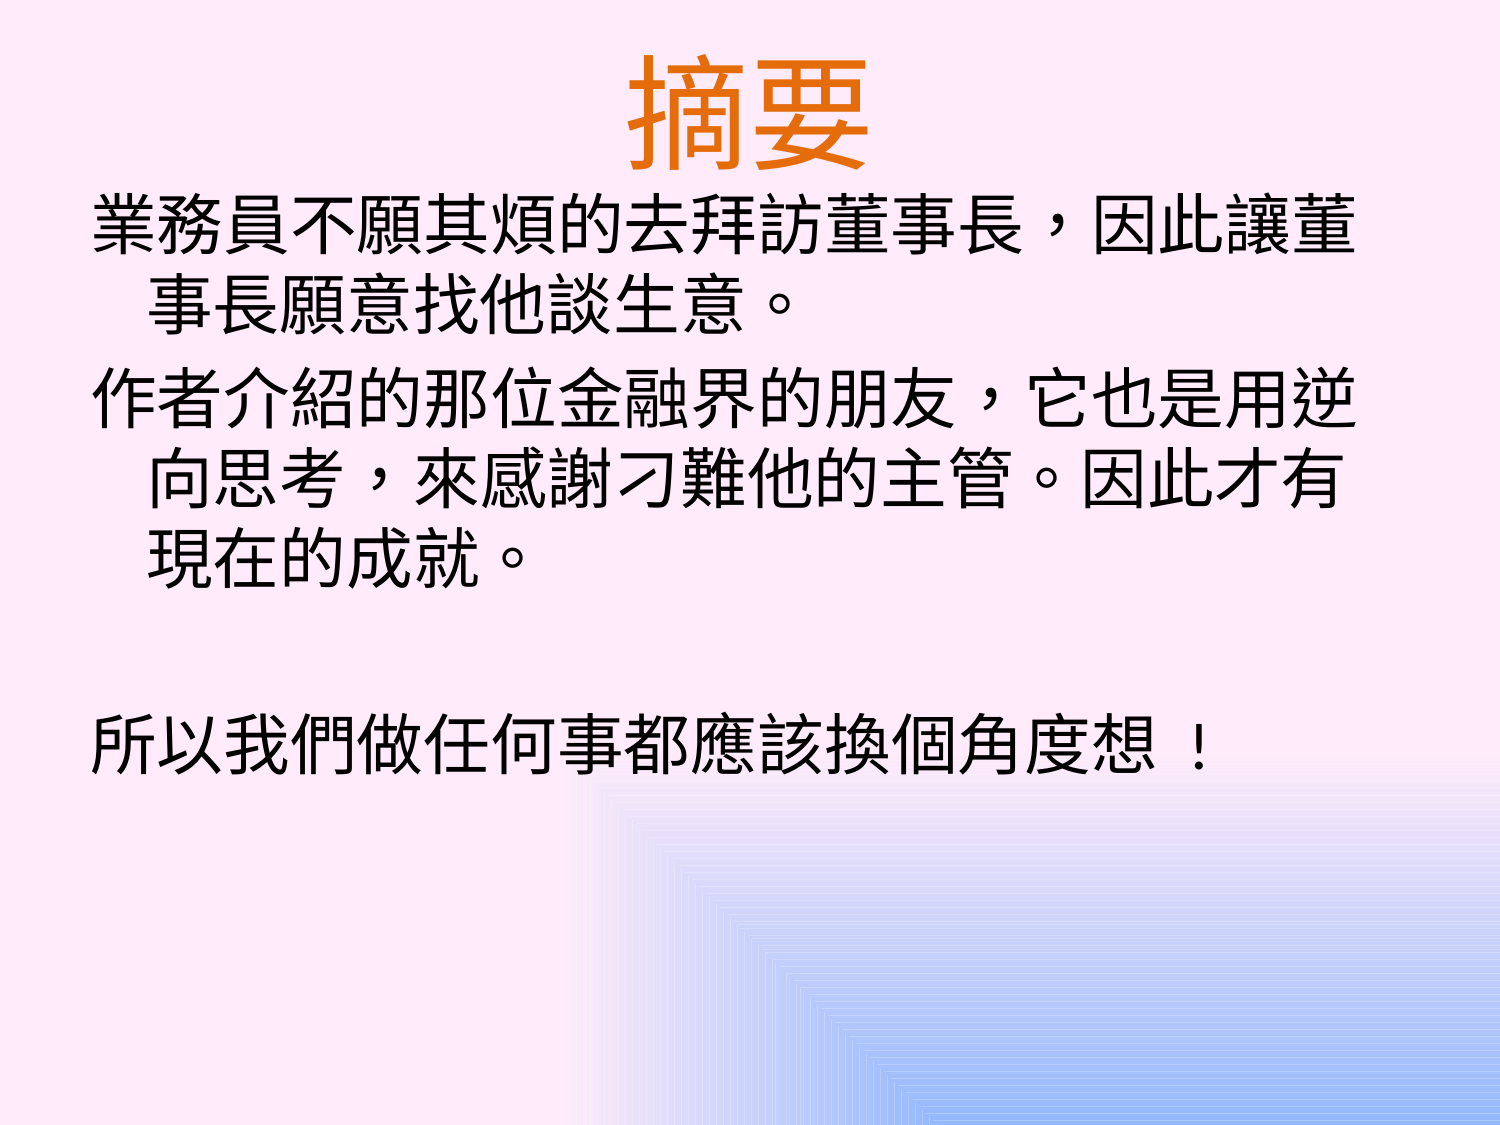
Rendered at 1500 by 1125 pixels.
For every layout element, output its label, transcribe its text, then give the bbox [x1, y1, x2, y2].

title 摘要 [75, 45, 1425, 175]
list 業務員不願其煩的去拜訪董事長，因此讓董事長願意找他談生意。 作者介紹的那位金融界的朋友，它也是用逆向思考，來感謝刁難他的主管。因此才有現在的成就。 所以我們做任何事都應該換個角度想 ! [75, 175, 1425, 1043]
